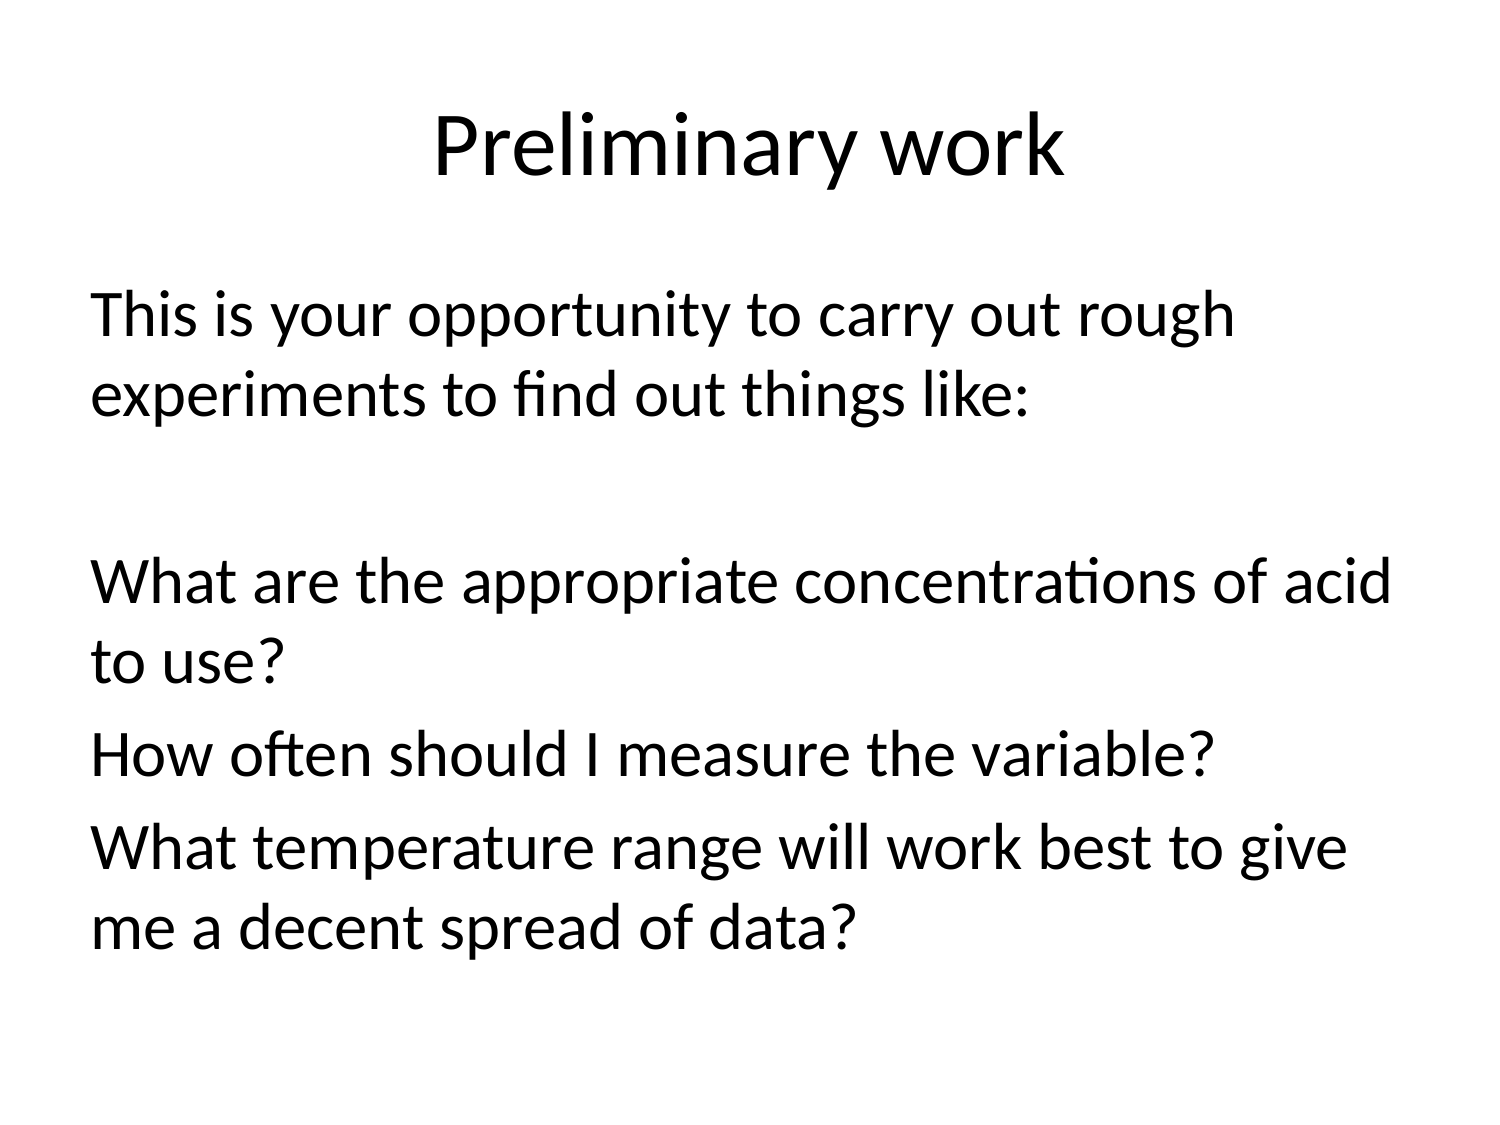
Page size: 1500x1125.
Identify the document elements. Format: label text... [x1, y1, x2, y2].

title Preliminary work [75, 45, 1425, 233]
list This is your opportunity to carry out rough experiments to find out things like: What are the appropriate concentrations of acid to use? How often should I measure the variable? What temperature range will work best to give me a decent spread of data? [75, 262, 1425, 1005]
